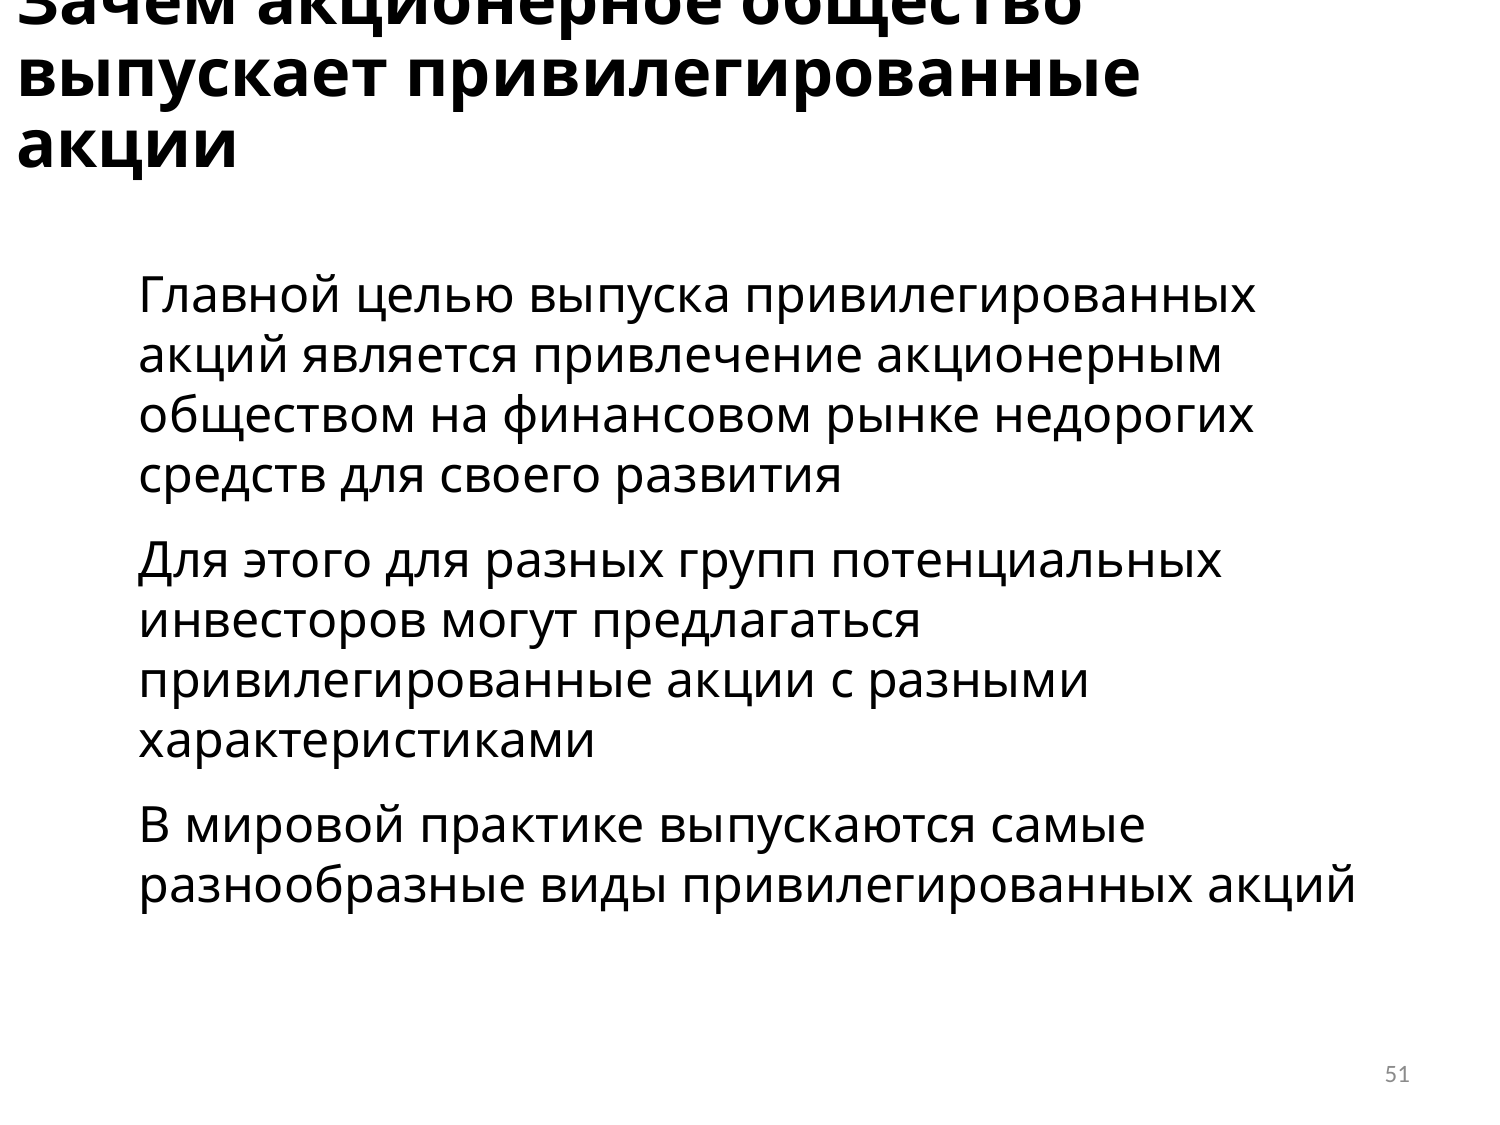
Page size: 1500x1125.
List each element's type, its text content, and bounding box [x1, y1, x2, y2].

title Зачем акционерное общество выпускает привилегированные акции [0, 0, 1351, 149]
slide_number 51 [1074, 1042, 1425, 1103]
list Главной целью выпуска привилегированных акций является привлечение акционерным обществом на финансовом рынке недорогих средств для своего развития Для этого для разных групп потенциальных инвесторов могут предлагаться привилегированные акции с разными характеристиками В мировой практике выпускаются самые разнообразные виды привилегированных акций [123, 255, 1376, 858]
